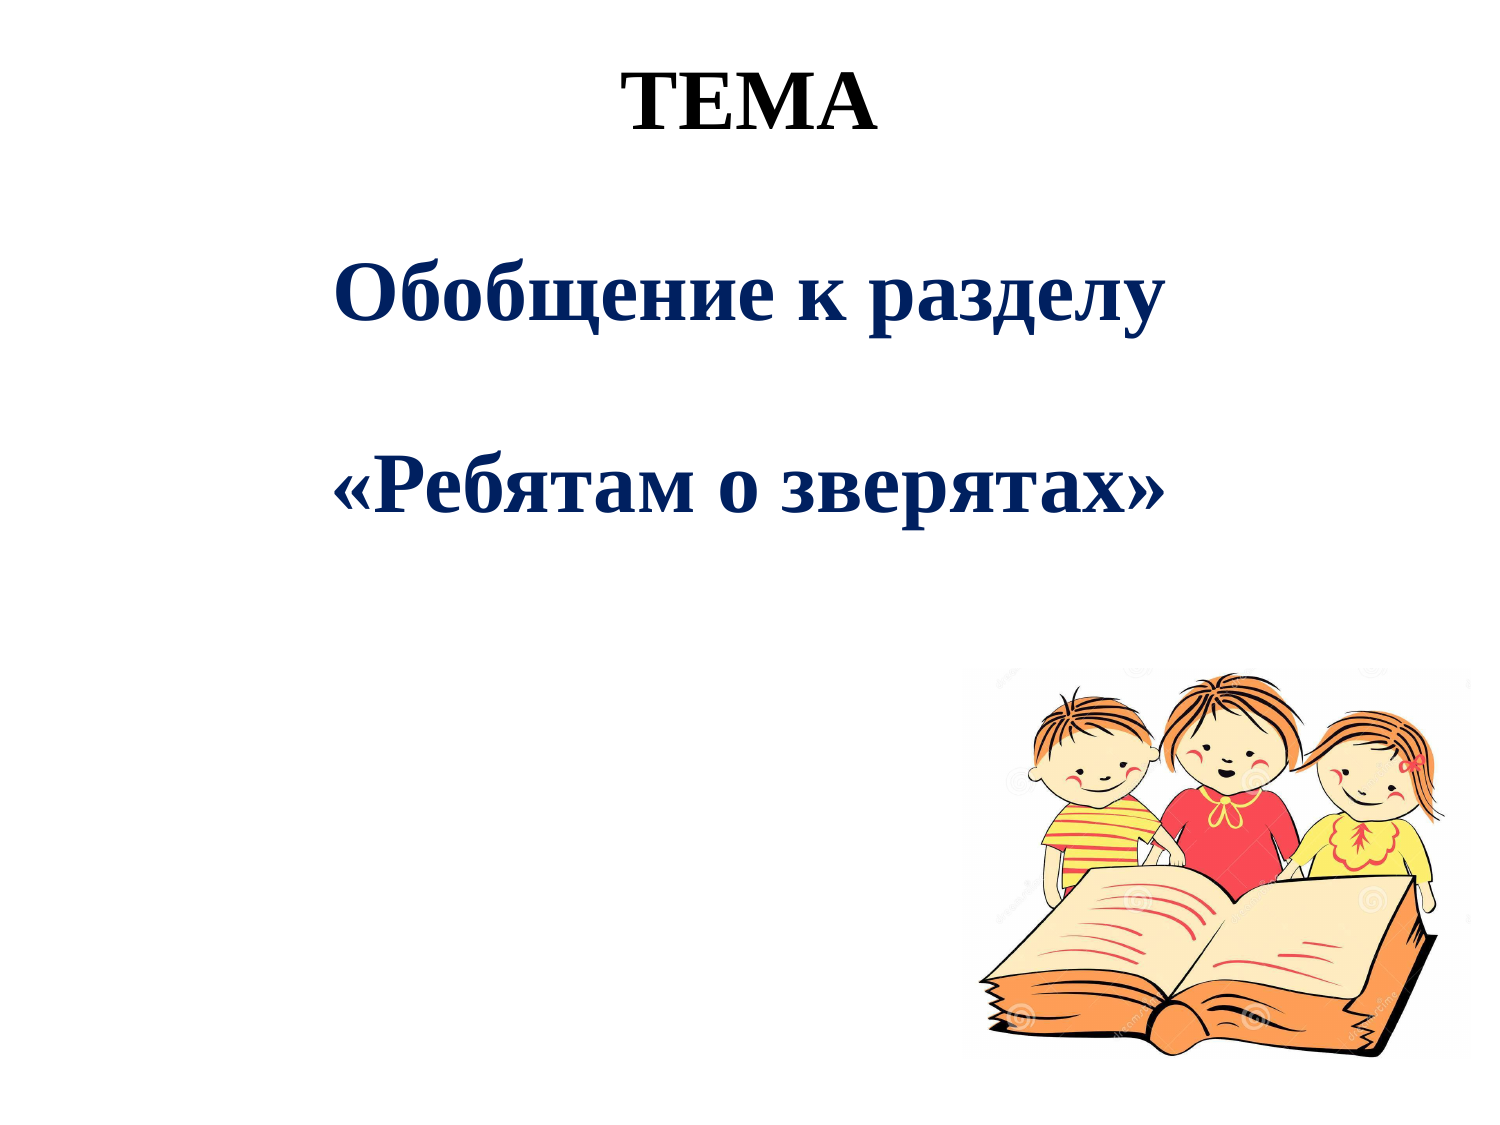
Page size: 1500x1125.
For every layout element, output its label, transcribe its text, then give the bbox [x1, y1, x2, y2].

picture [962, 668, 1471, 1059]
title ТЕМА Обобщение к разделу «Ребятам о зверятах» [75, 45, 1425, 539]
